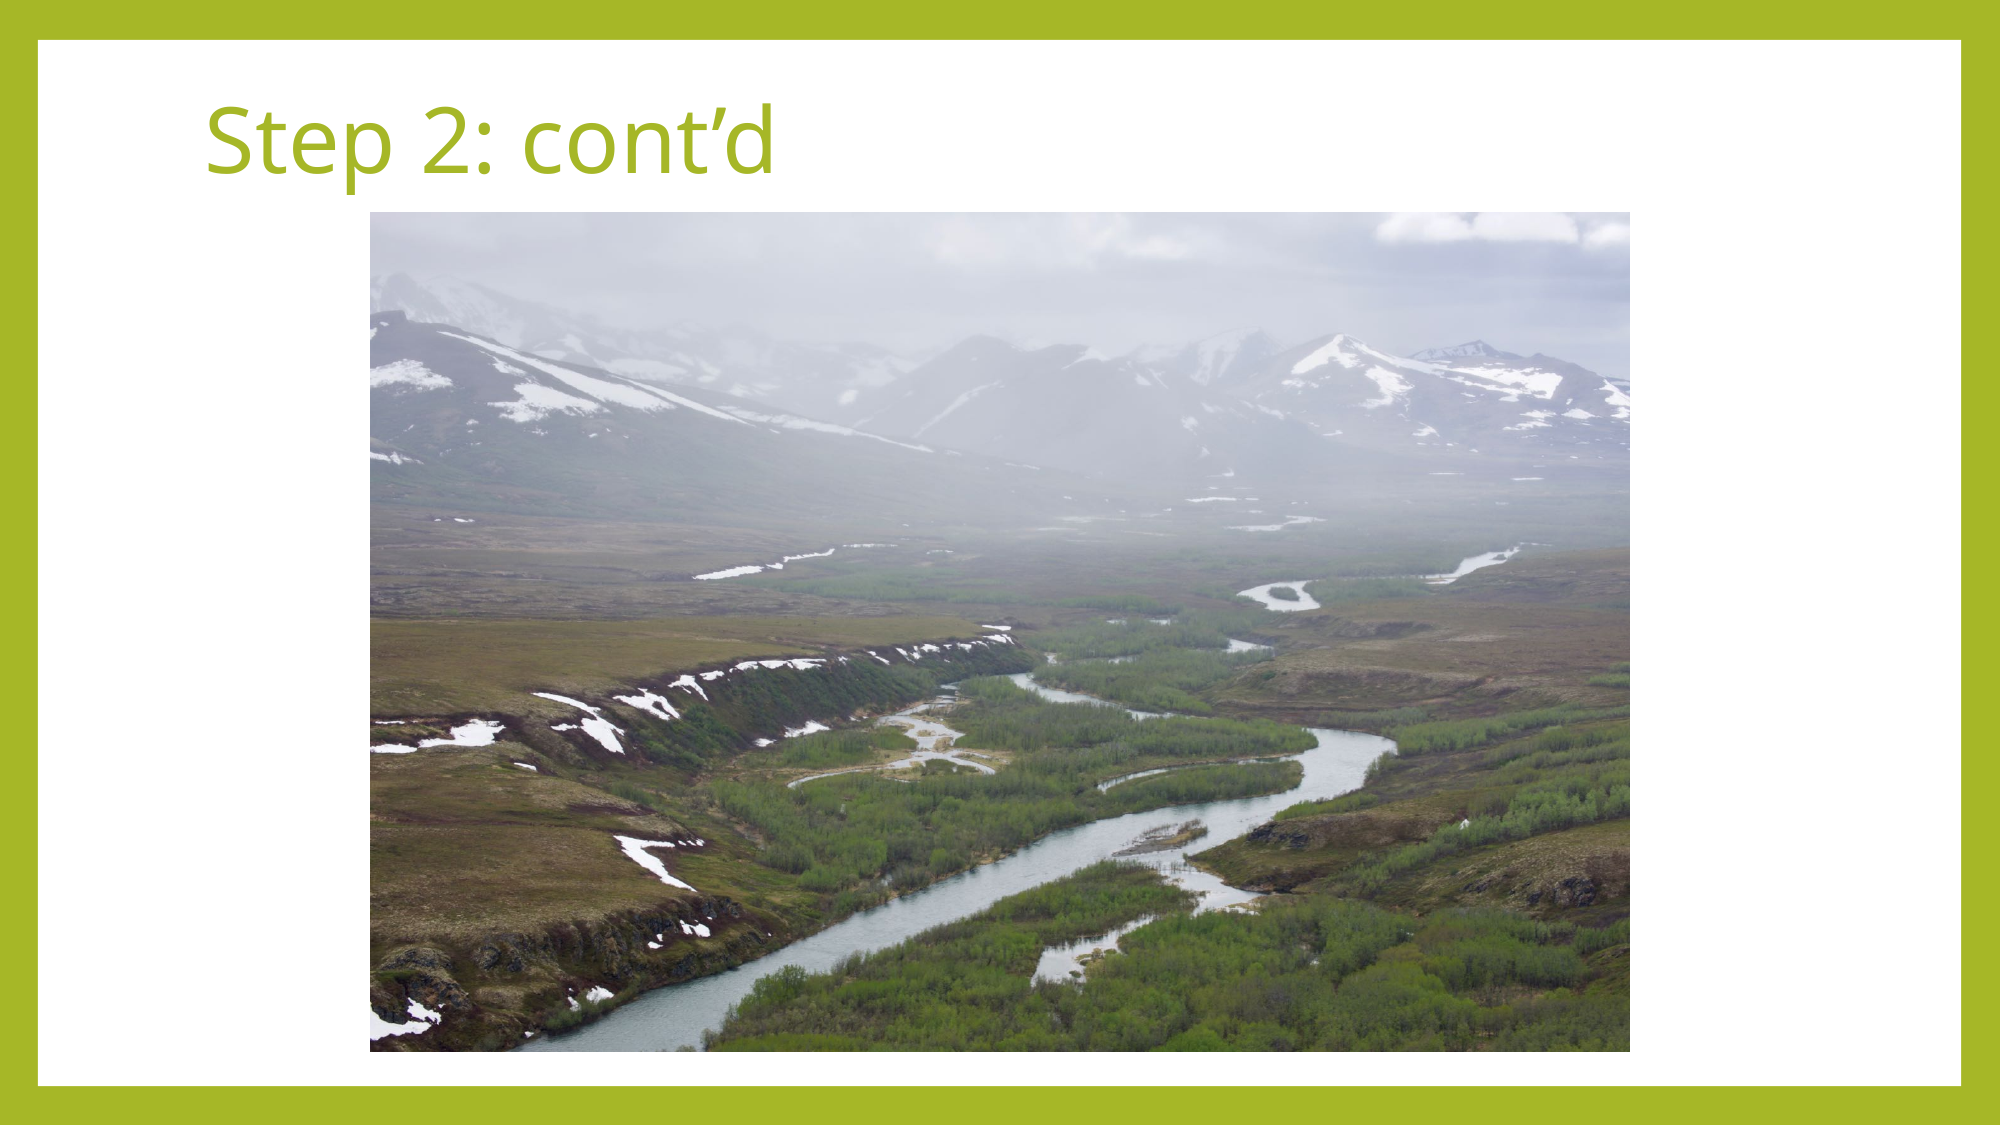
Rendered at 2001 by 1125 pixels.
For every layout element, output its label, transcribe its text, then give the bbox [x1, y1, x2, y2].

title Step 2: cont’d [189, 32, 1810, 256]
picture [370, 212, 1630, 1052]
